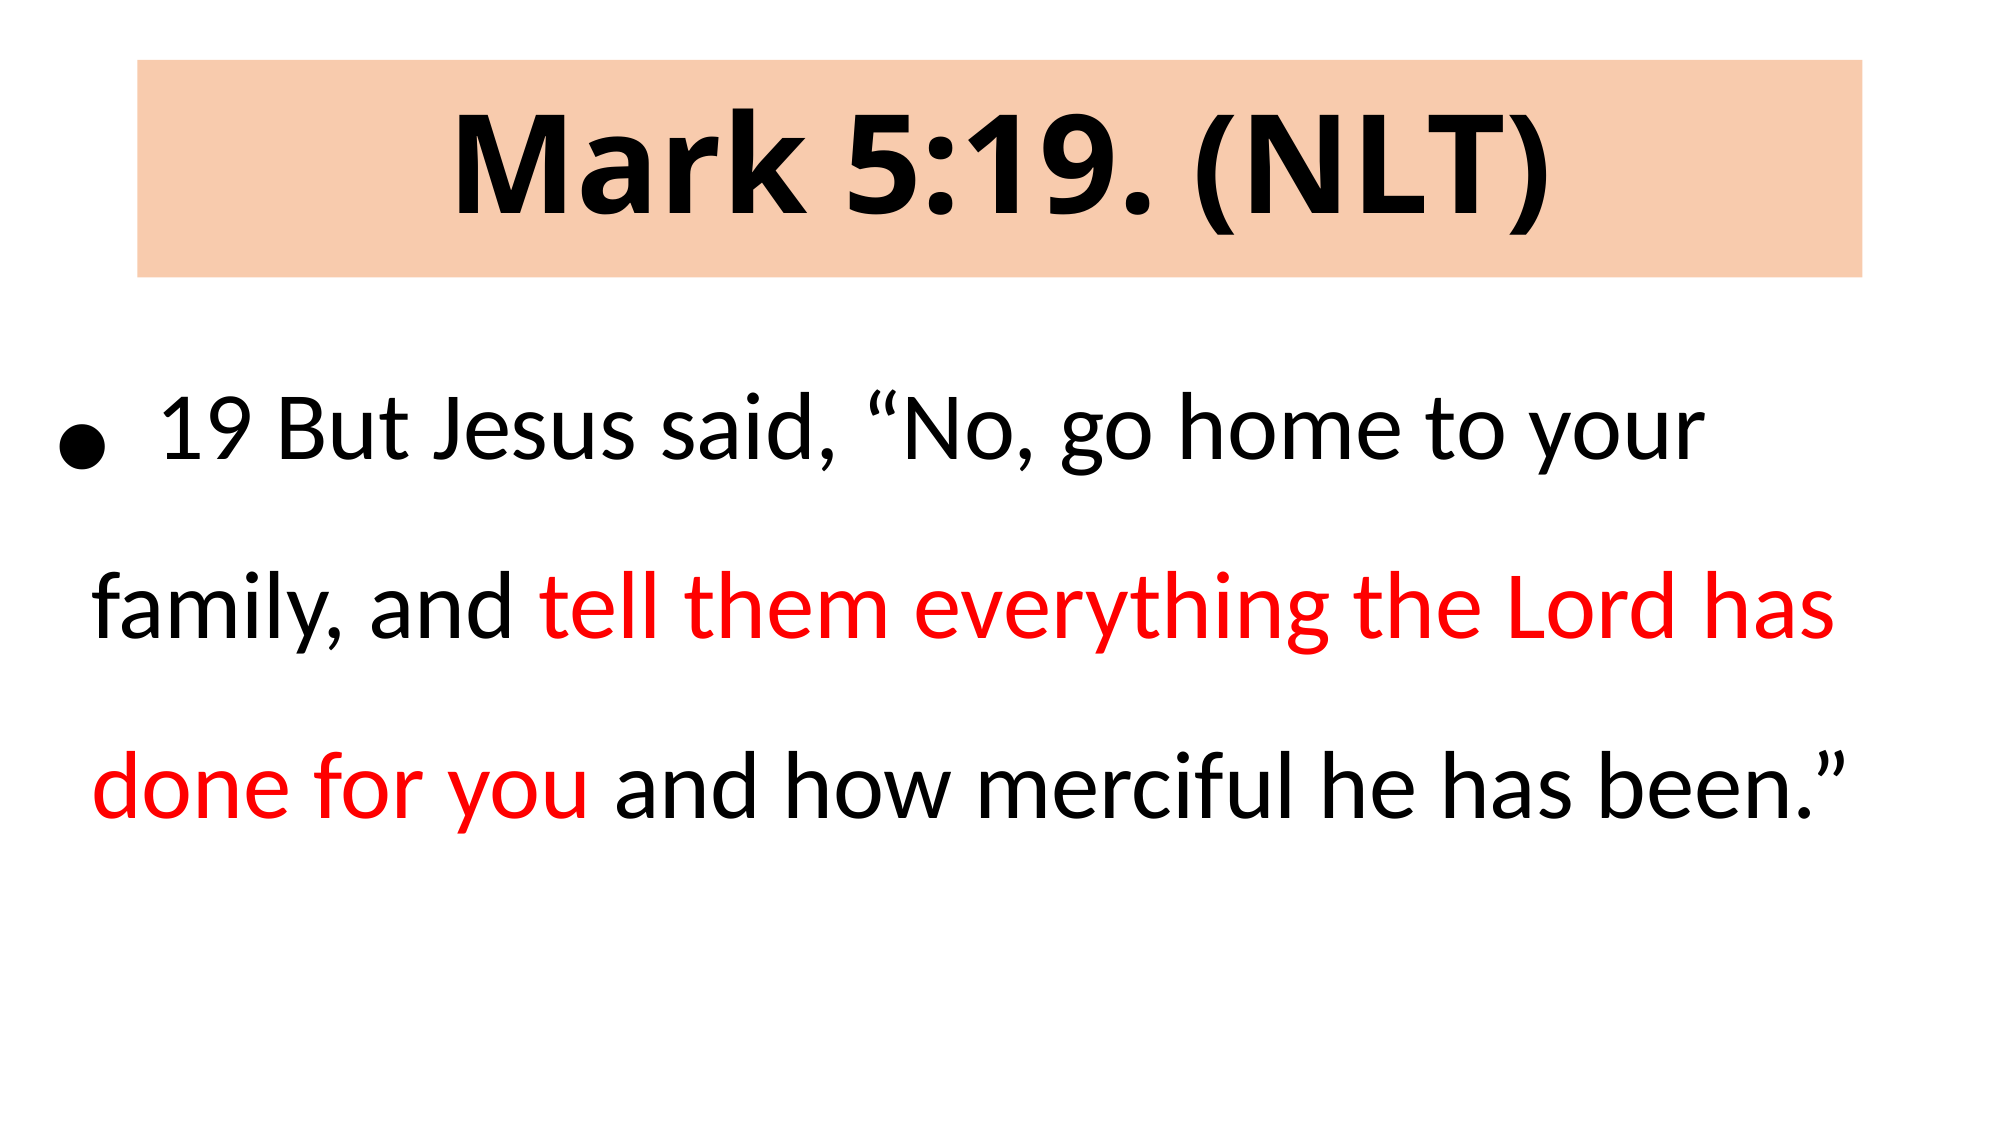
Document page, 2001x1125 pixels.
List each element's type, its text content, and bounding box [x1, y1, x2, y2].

title Mark 5:19. (NLT) [137, 59, 1863, 278]
list 19 But Jesus said, “No, go home to your family, and tell them everything the Lord has done for you and how merciful he has been.” [38, 357, 1962, 1072]
